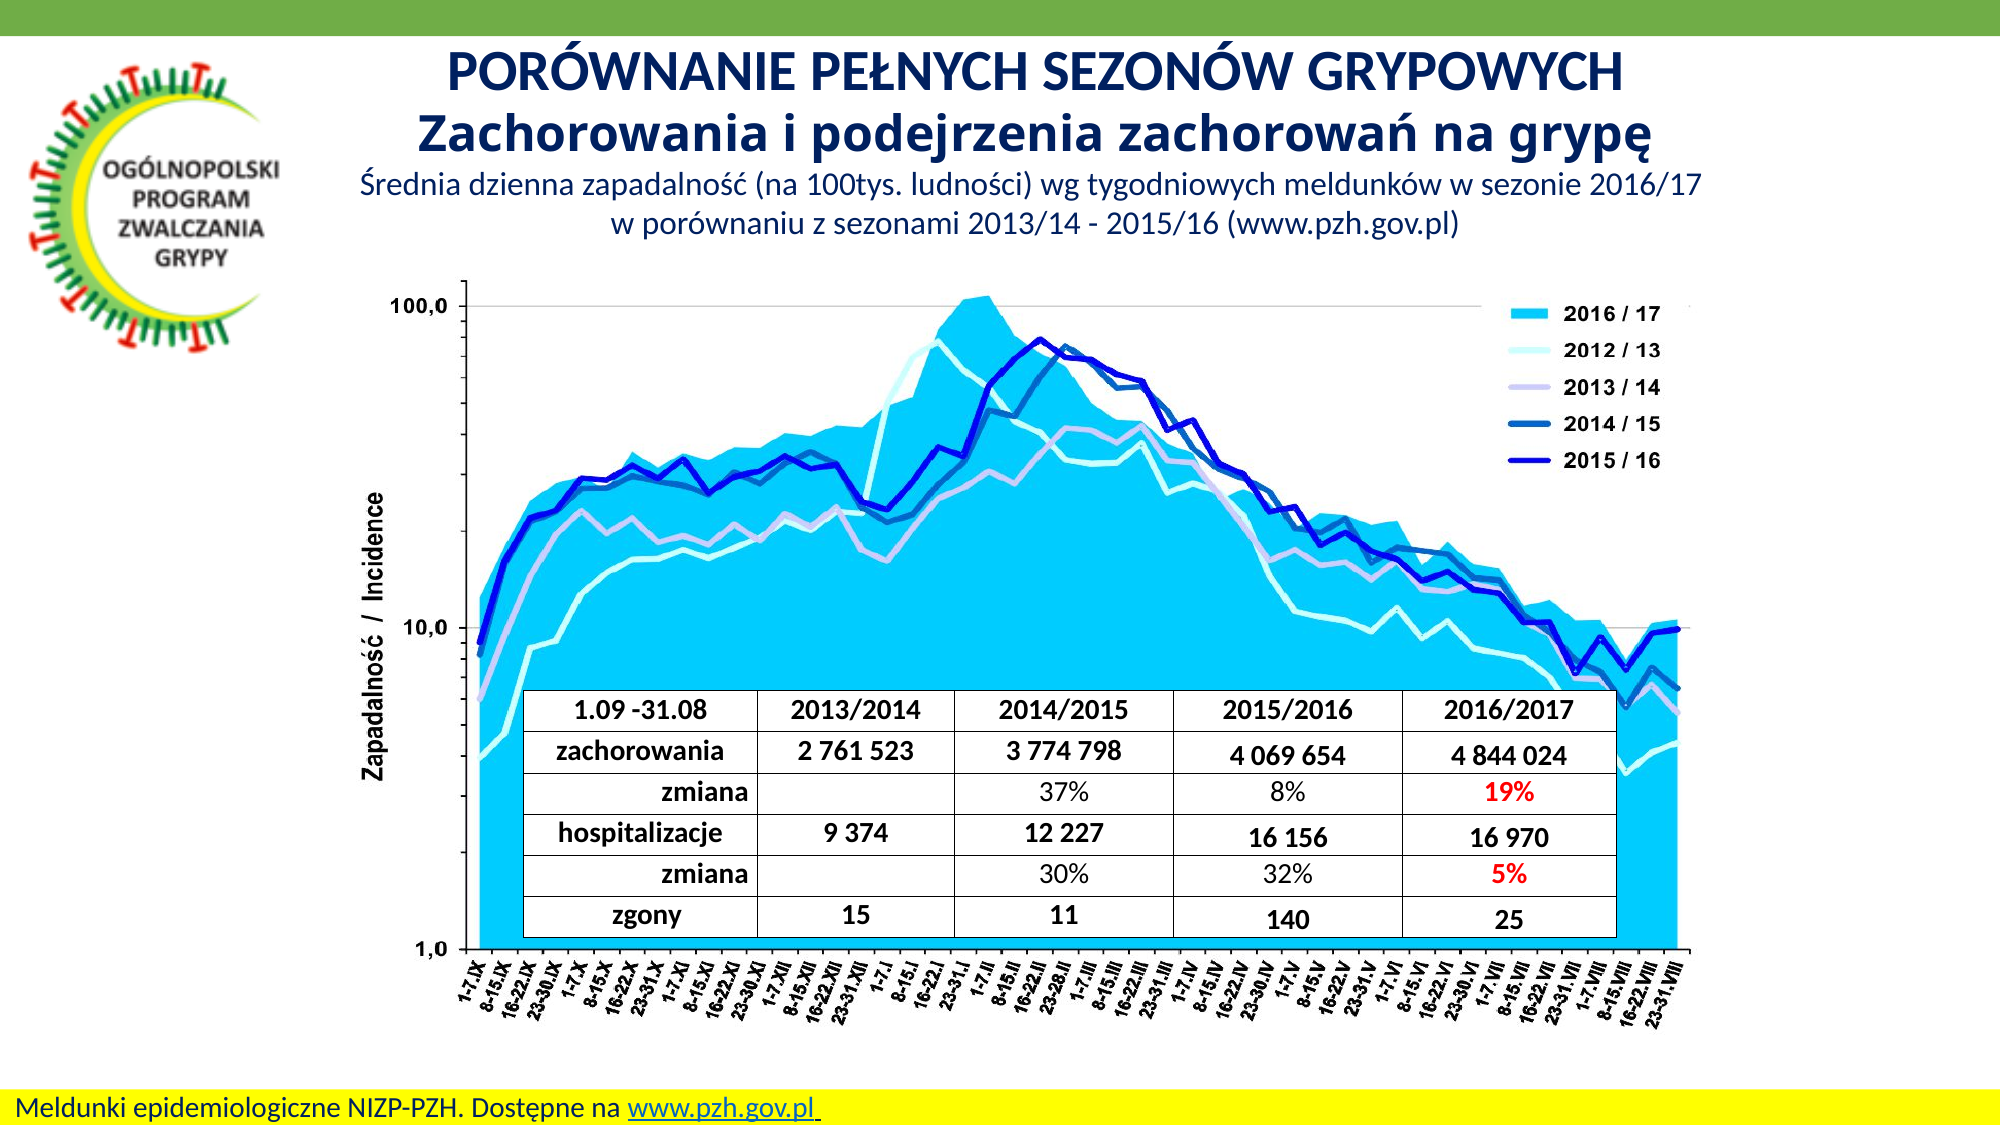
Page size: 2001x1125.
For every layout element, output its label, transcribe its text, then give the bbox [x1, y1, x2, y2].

picture [332, 254, 1709, 1056]
picture [23, 54, 301, 358]
text_box PORÓWNANIE PEŁNYCH SEZONÓW GRYPOWYCH Zachorowania i podejrzenia zachorowań na grypę Średnia dzienna zapadalność (na 100tys. ludności) wg tygodniowych meldunków w sezonie 2016/17 w porównaniu z sezonami 2013/14 - 2015/16 (www.pzh.gov.pl) [135, 102, 1936, 241]
text_box Meldunki epidemiologiczne NIZP-PZH. Dostępne na www.pzh.gov.pl [0, 1080, 1159, 1125]
